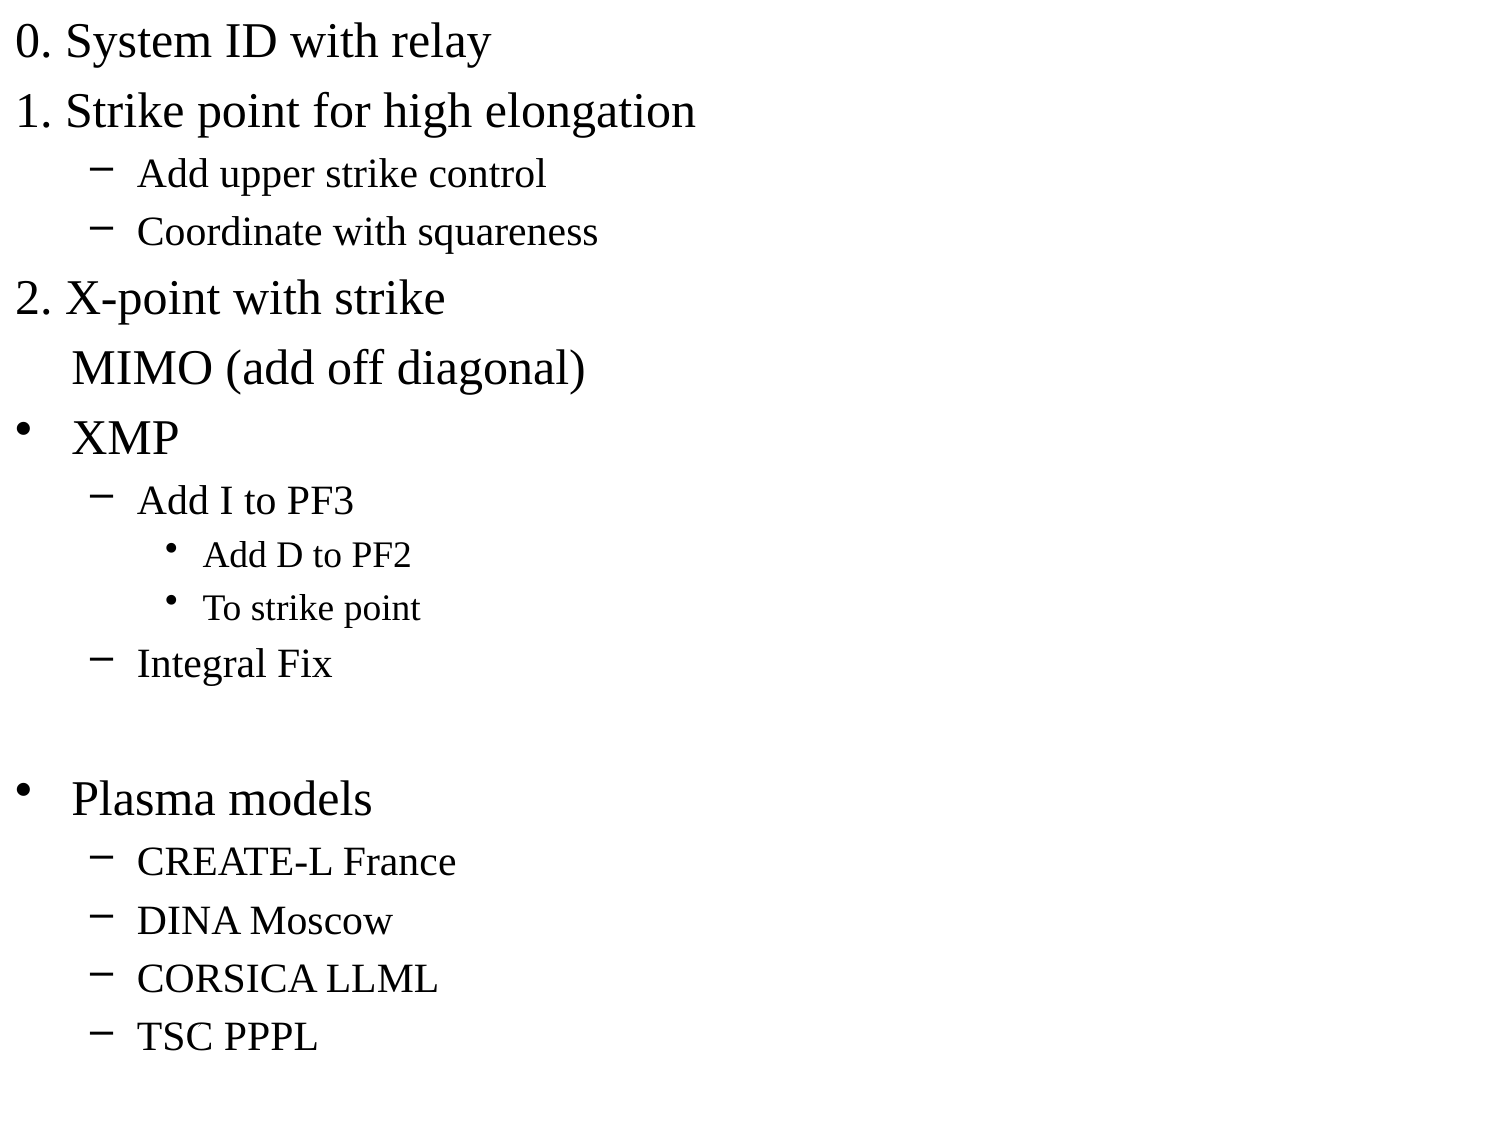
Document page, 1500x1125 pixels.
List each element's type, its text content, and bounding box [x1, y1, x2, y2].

list 0. System ID with relay 1. Strike point for high elongation Add upper strike control Coordinate with squareness 2. X-point with strike MIMO (add off diagonal) XMP Add I to PF3 Add D to PF2 To strike point Integral Fix Plasma models CREATE-L France DINA Moscow CORSICA LLML TSC PPPL [0, 0, 1500, 1125]
